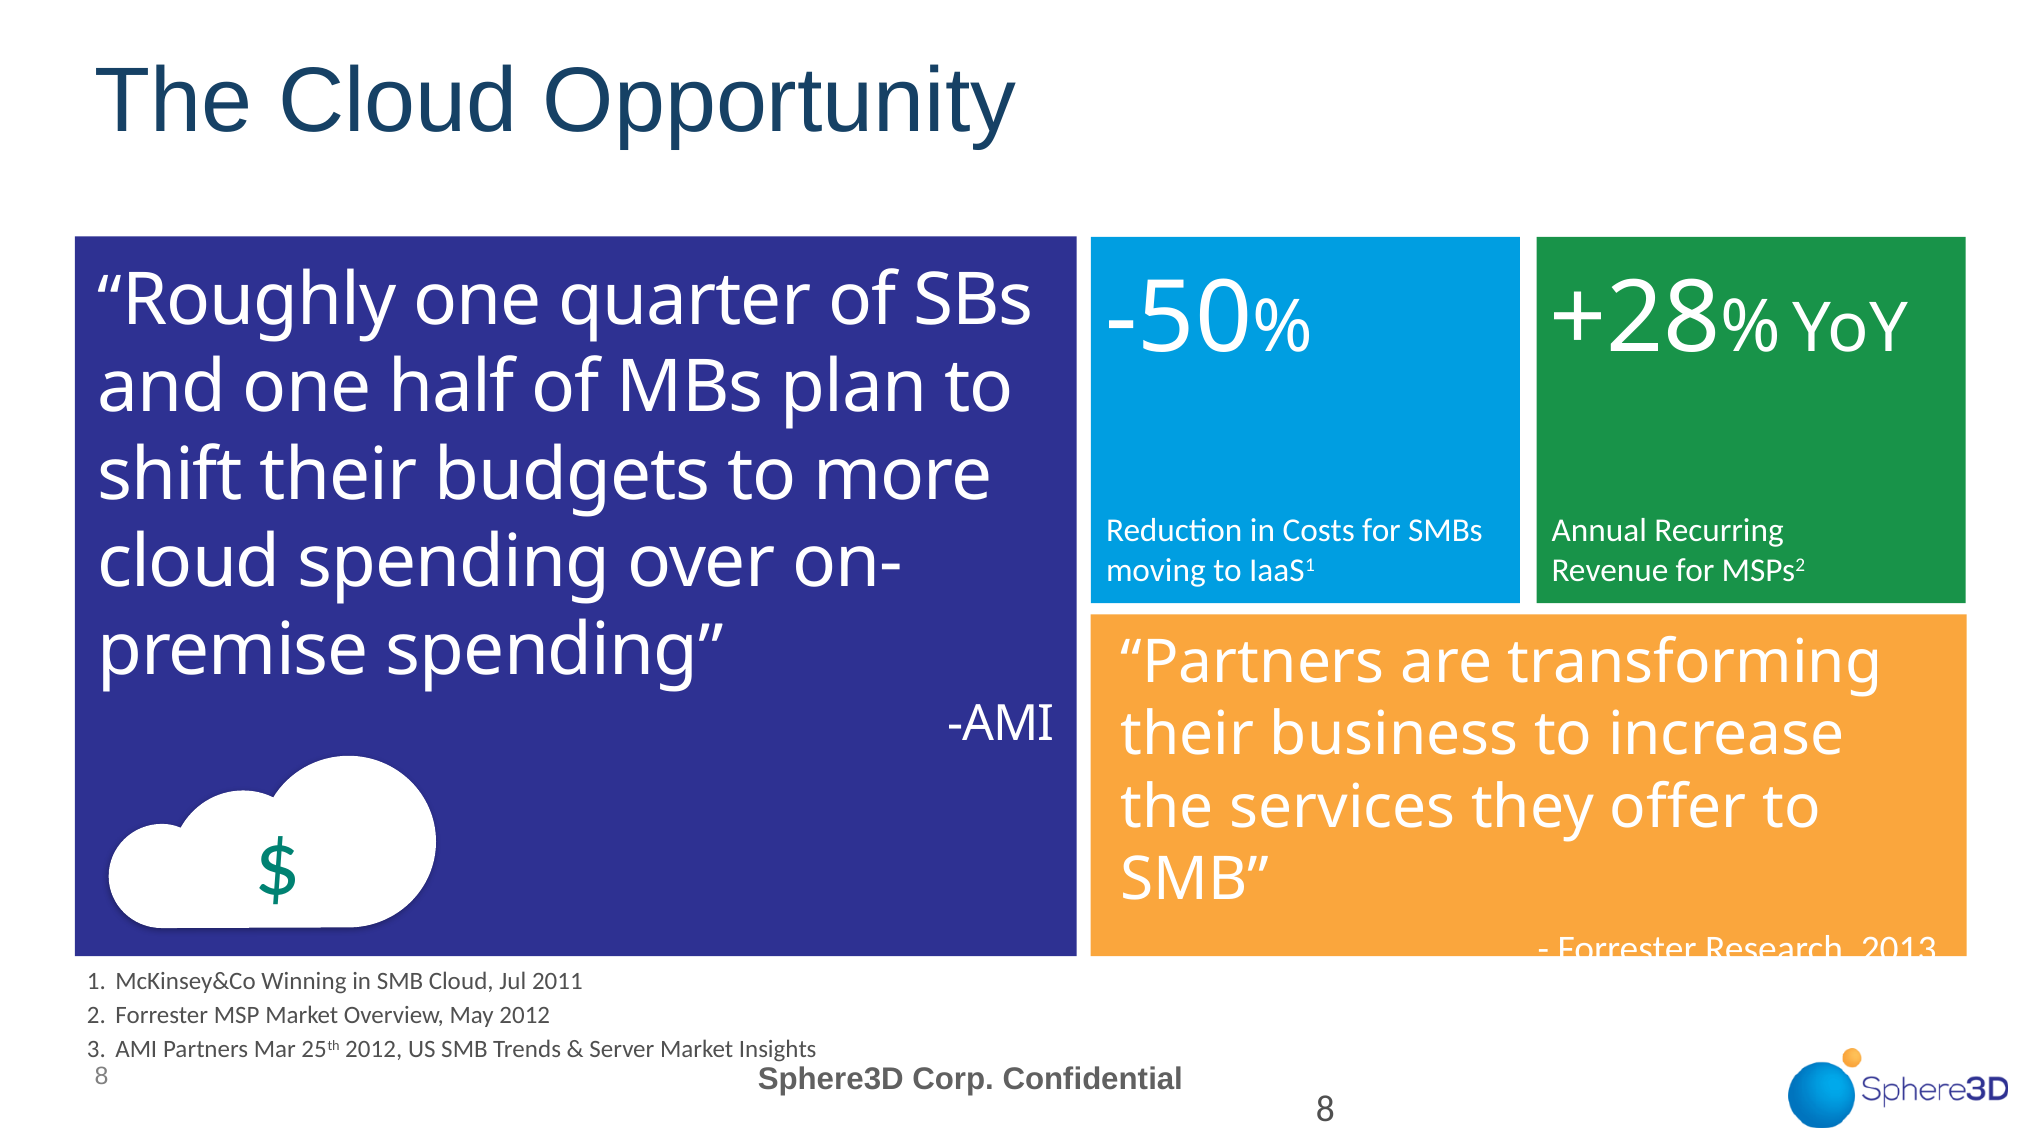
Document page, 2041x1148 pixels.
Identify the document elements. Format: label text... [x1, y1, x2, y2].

text_box +28% YoY [1534, 251, 1898, 363]
text_box -50% [1090, 250, 1343, 388]
text_box McKinsey&Co Winning in SMB Cloud, Jul 2011 Forrester MSP Market Overview, May 2012 AMI Partners Mar 25th 2012, US SMB Trends & Server Market Insights [86, 964, 818, 1063]
picture [1788, 1048, 2008, 1128]
text_box Reduction in Costs for SMBs moving to IaaS1 [1089, 235, 1522, 605]
slide_number 8 [1300, 1076, 1500, 1114]
text_box Annual Recurring Revenue for MSPs2 [1535, 235, 1968, 605]
text_box $ [107, 755, 437, 929]
text_box “Roughly one quarter of SBs and one half of MBs plan to shift their budgets to more cloud spending over on-premise spending” -AMI [74, 236, 1077, 957]
text_box “Partners are transforming their business to increase the services they offer to SMB” - Forrester Research, 2013 Windows Server 2012 Partner TEI [1089, 612, 1969, 958]
title The Cloud Opportunity [74, 42, 1940, 158]
